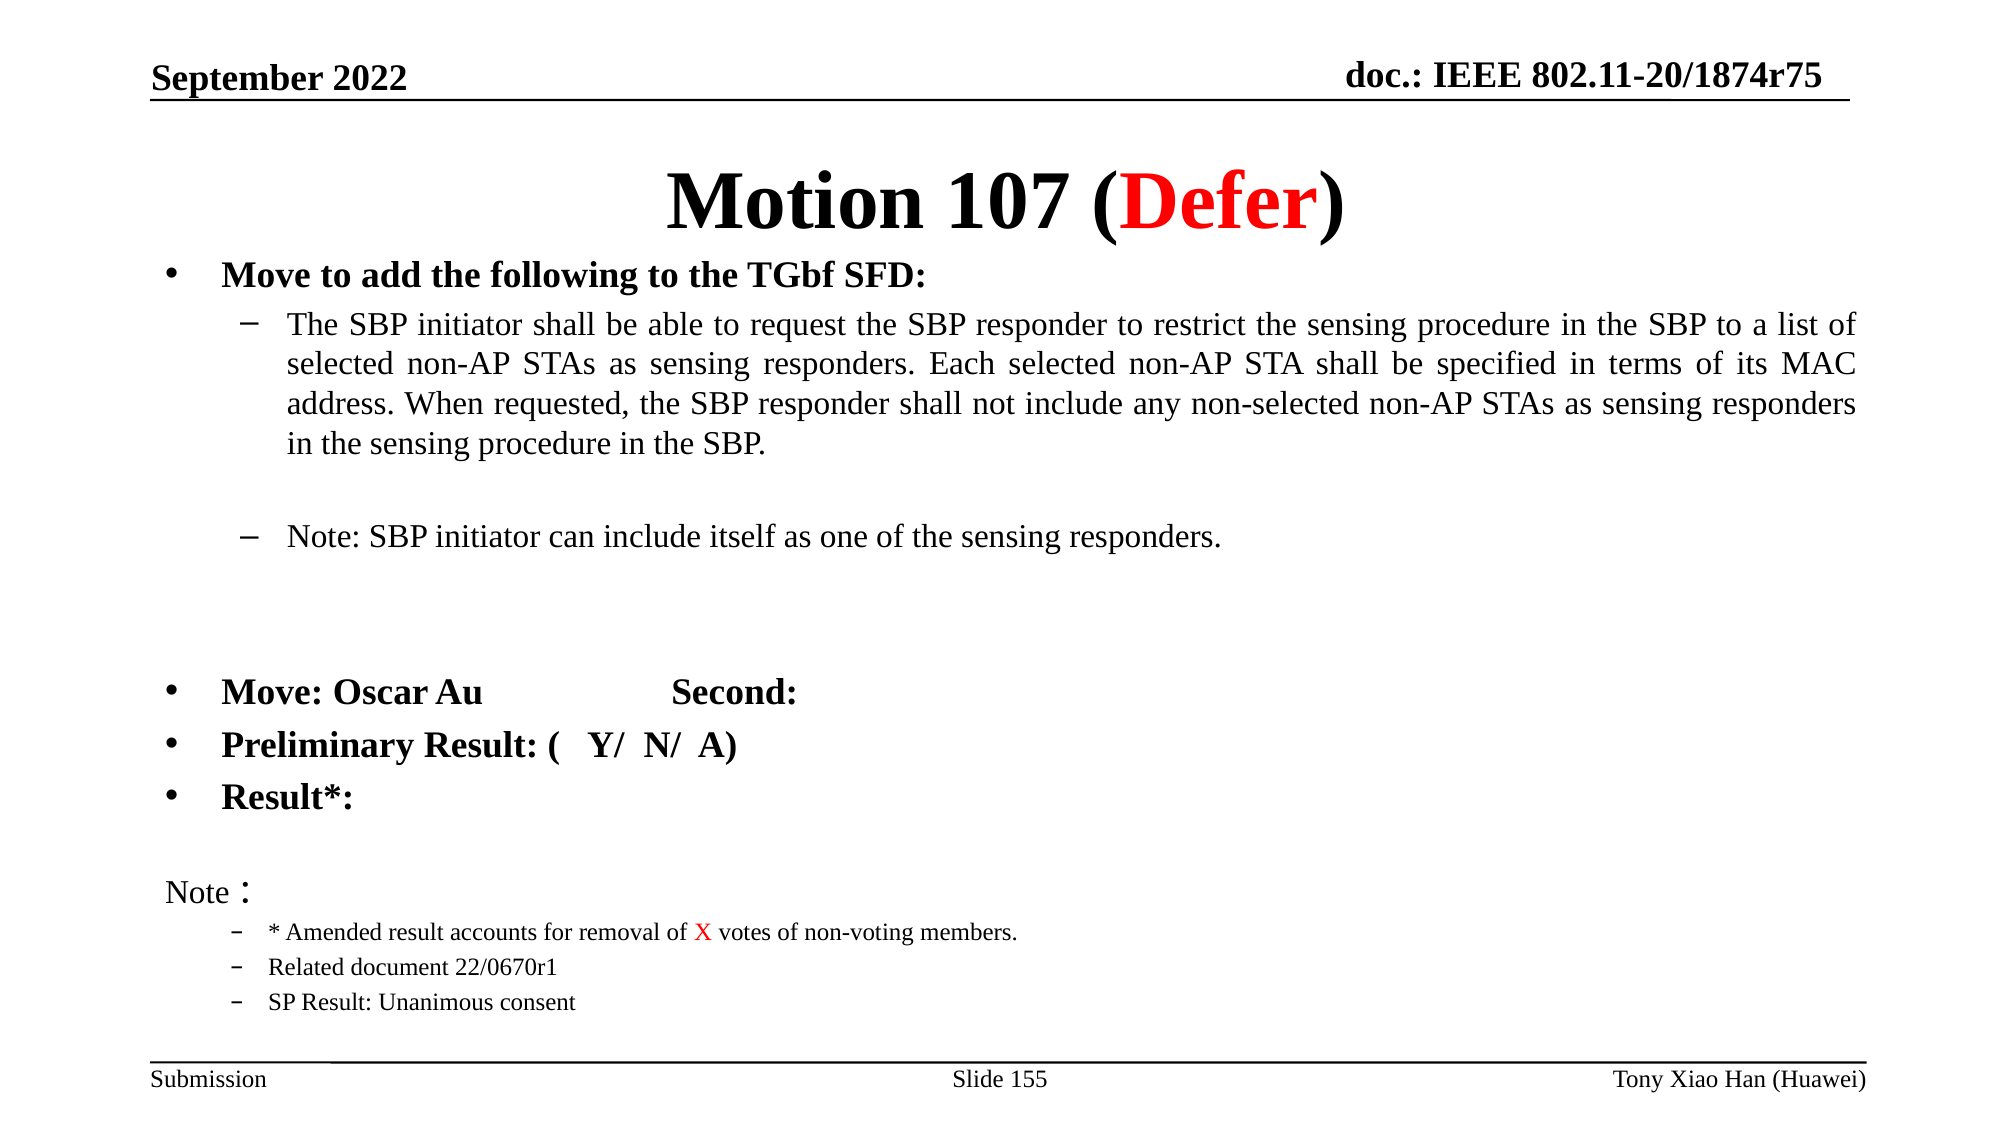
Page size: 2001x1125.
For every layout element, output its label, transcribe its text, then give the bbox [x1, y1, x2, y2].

text_box Motion 107 (Defer) [368, 137, 1644, 212]
text_box Move to add the following to the TGbf SFD: The SBP initiator shall be able to request the SBP responder to restrict the sensing procedure in the SBP to a list of selected non-AP STAs as sensing responders. Each selected non-AP STA shall be specified in terms of its MAC address. When requested, the SBP responder shall not include any non-selected non-AP STAs as sensing responders in the sensing procedure in the SBP. Note: SBP initiator can include itself as one of the sensing responders. Move: Oscar Au Second: Preliminary Result: ( Y/ N/ A) Result*: Note： * Amended result accounts for removal of X votes of non-voting members. Related document 22/0670r1 SP Result: Unanimous consent [149, 212, 1875, 900]
